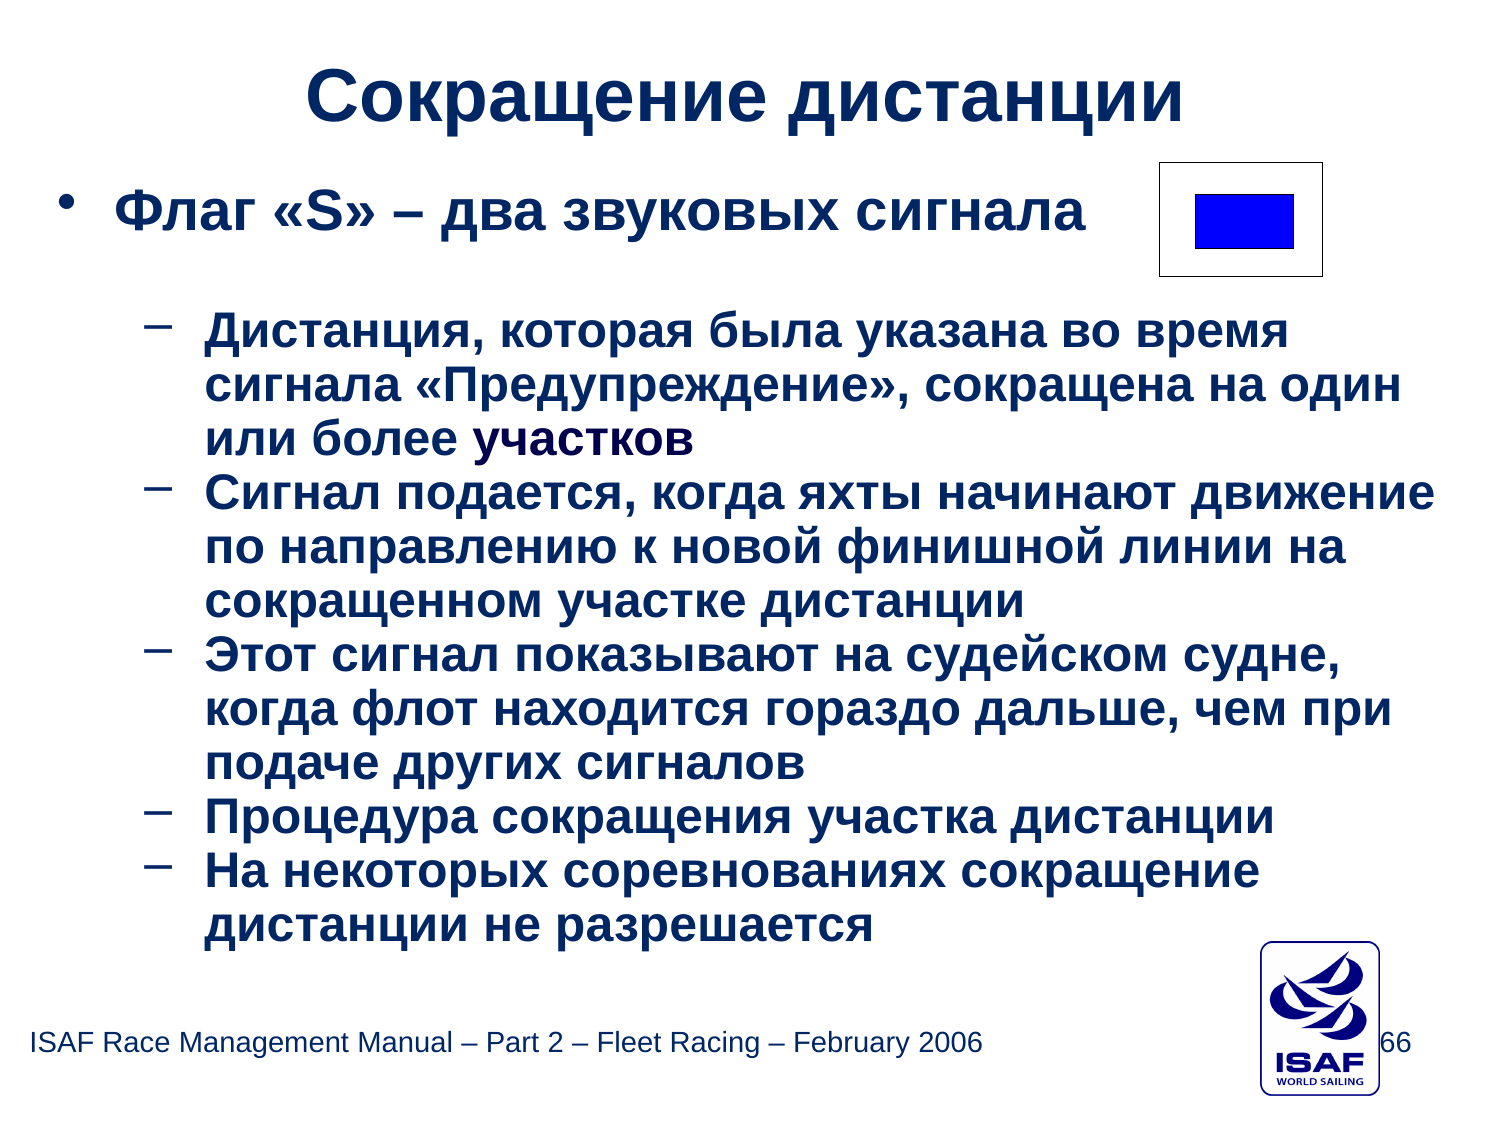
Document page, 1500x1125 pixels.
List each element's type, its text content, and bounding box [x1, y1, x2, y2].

list Флаг «S» – два звуковых сигнала Дистанция, которая была указана во время сигнала «Предупреждение», сокращена на один или более участков Сигнал подается, когда яхты начинают движение по направлению к новой финишной линии на сокращенном участке дистанции Этот сигнал показывают на судейском судне, когда флот находится гораздо дальше, чем при подаче других сигналов Процедура сокращения участка дистанции На некоторых соревнованиях сокращение дистанции не разрешается [41, 172, 1455, 969]
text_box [1156, 160, 1326, 280]
title Сокращение дистанции [36, 38, 1455, 145]
picture [1260, 969, 1380, 1096]
